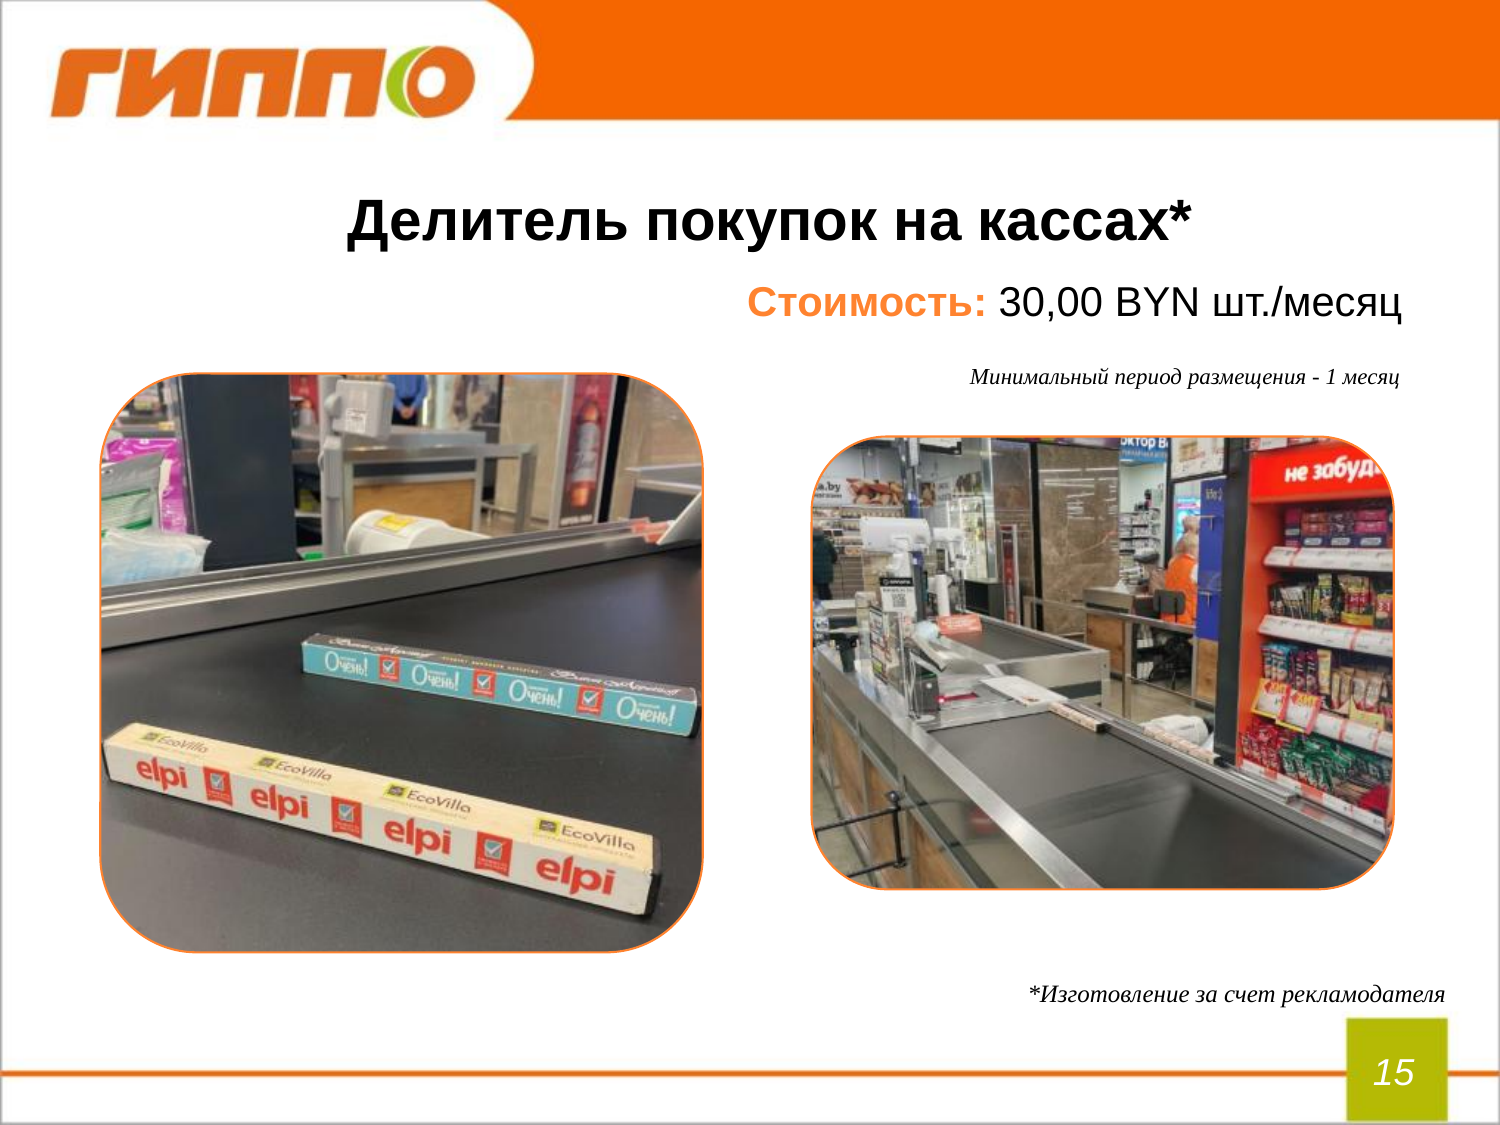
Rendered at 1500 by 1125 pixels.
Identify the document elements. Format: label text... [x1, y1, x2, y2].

text_box Стоимость: 30,00 BYN шт./месяц [732, 267, 1430, 333]
text_box Минимальный период размещения - 1 месяц [856, 354, 1416, 397]
picture [0, 0, 1500, 1125]
title [0, 207, 1265, 347]
text_box 15 [1340, 1040, 1447, 1101]
text_box Делитель покупок на кассах* [112, 174, 1430, 260]
text_box *Изготовление за счет рекламодателя [1012, 969, 1461, 1015]
